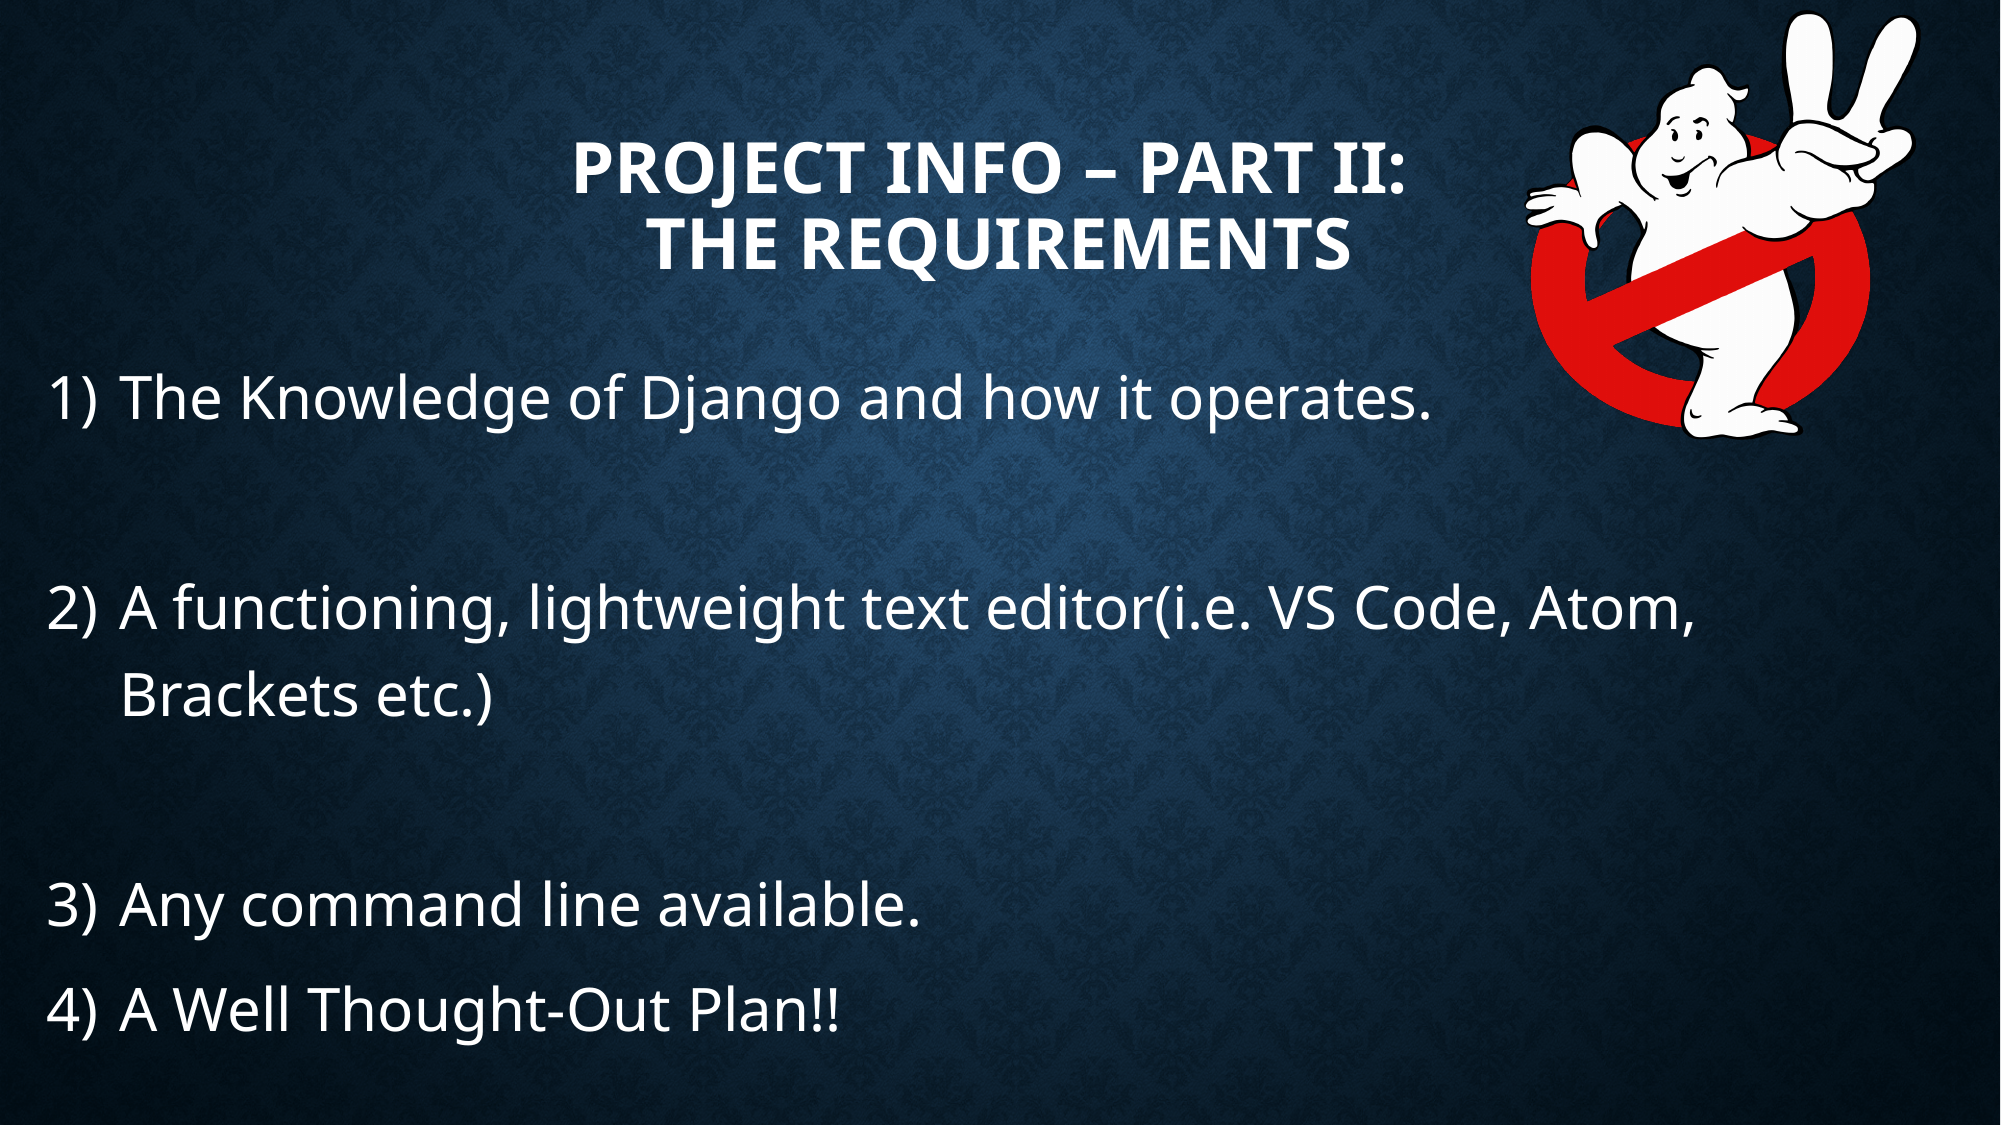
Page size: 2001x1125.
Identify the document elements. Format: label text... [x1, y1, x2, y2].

list The Knowledge of Django and how it operates. A functioning, lightweight text editor(i.e. VS Code, Atom, Brackets etc.) Any command line available. A Well Thought-Out Plan!! [31, 337, 1928, 1053]
title Project Info – Part ii: The Requirements [149, 99, 1511, 318]
picture [1518, 0, 1928, 445]
